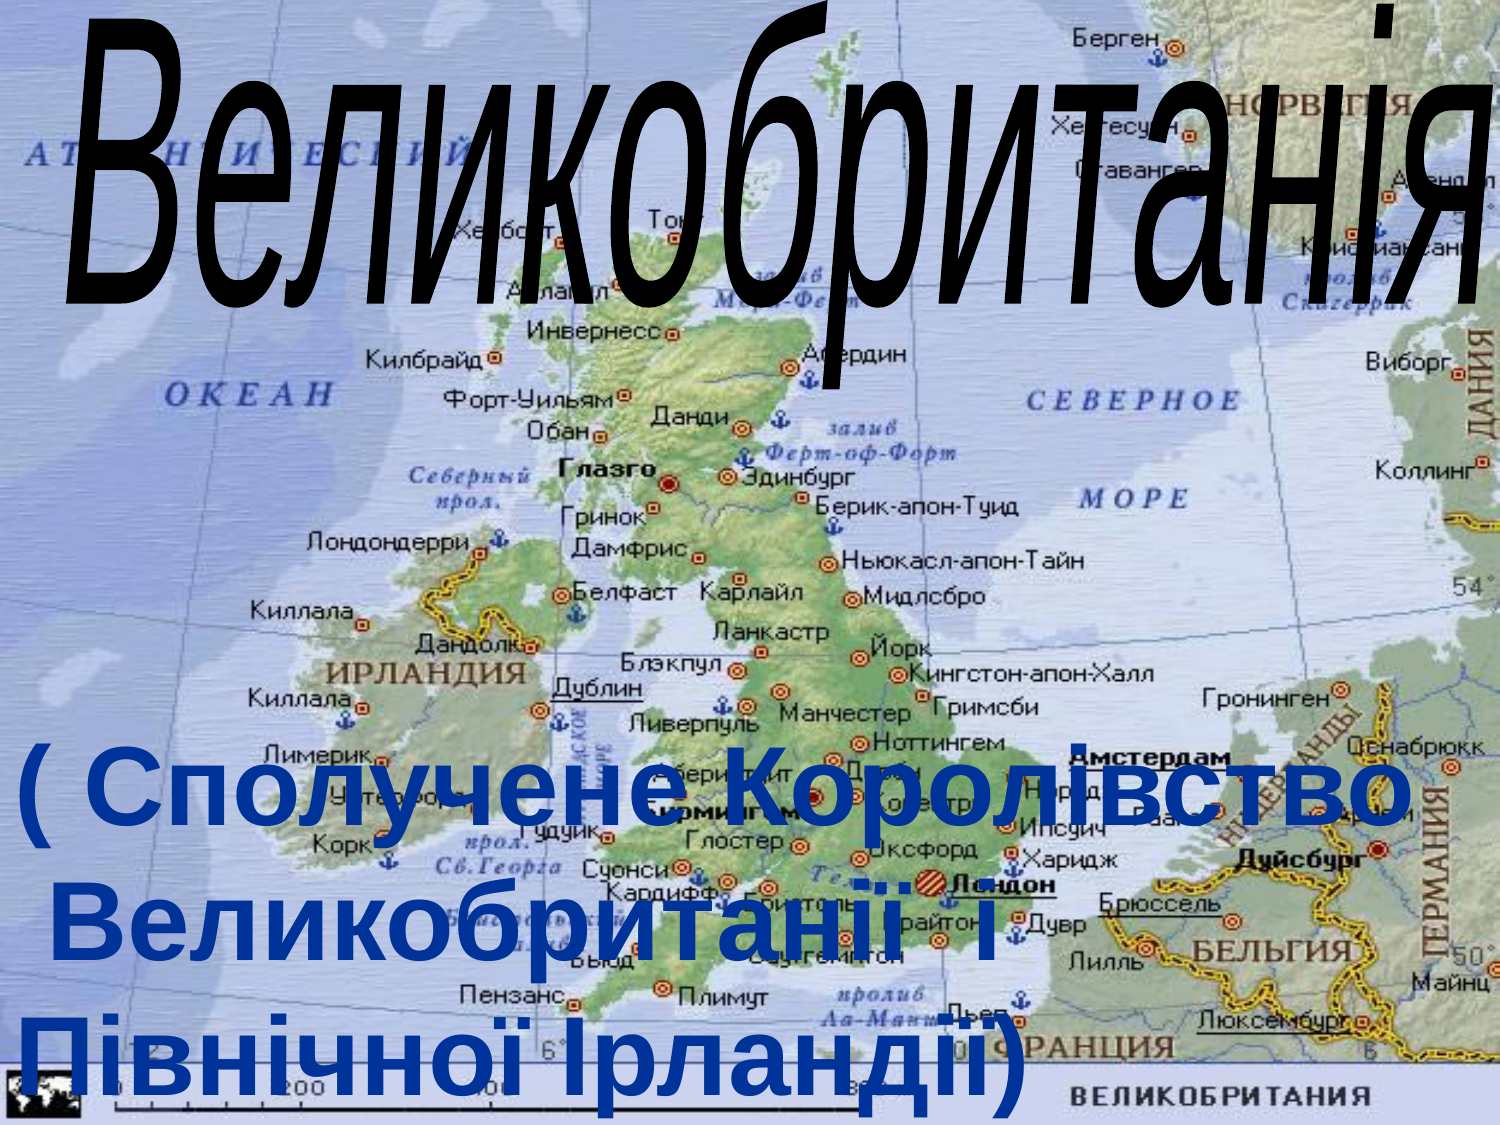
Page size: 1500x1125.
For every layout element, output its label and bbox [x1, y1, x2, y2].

list [0, 0, 1500, 1125]
